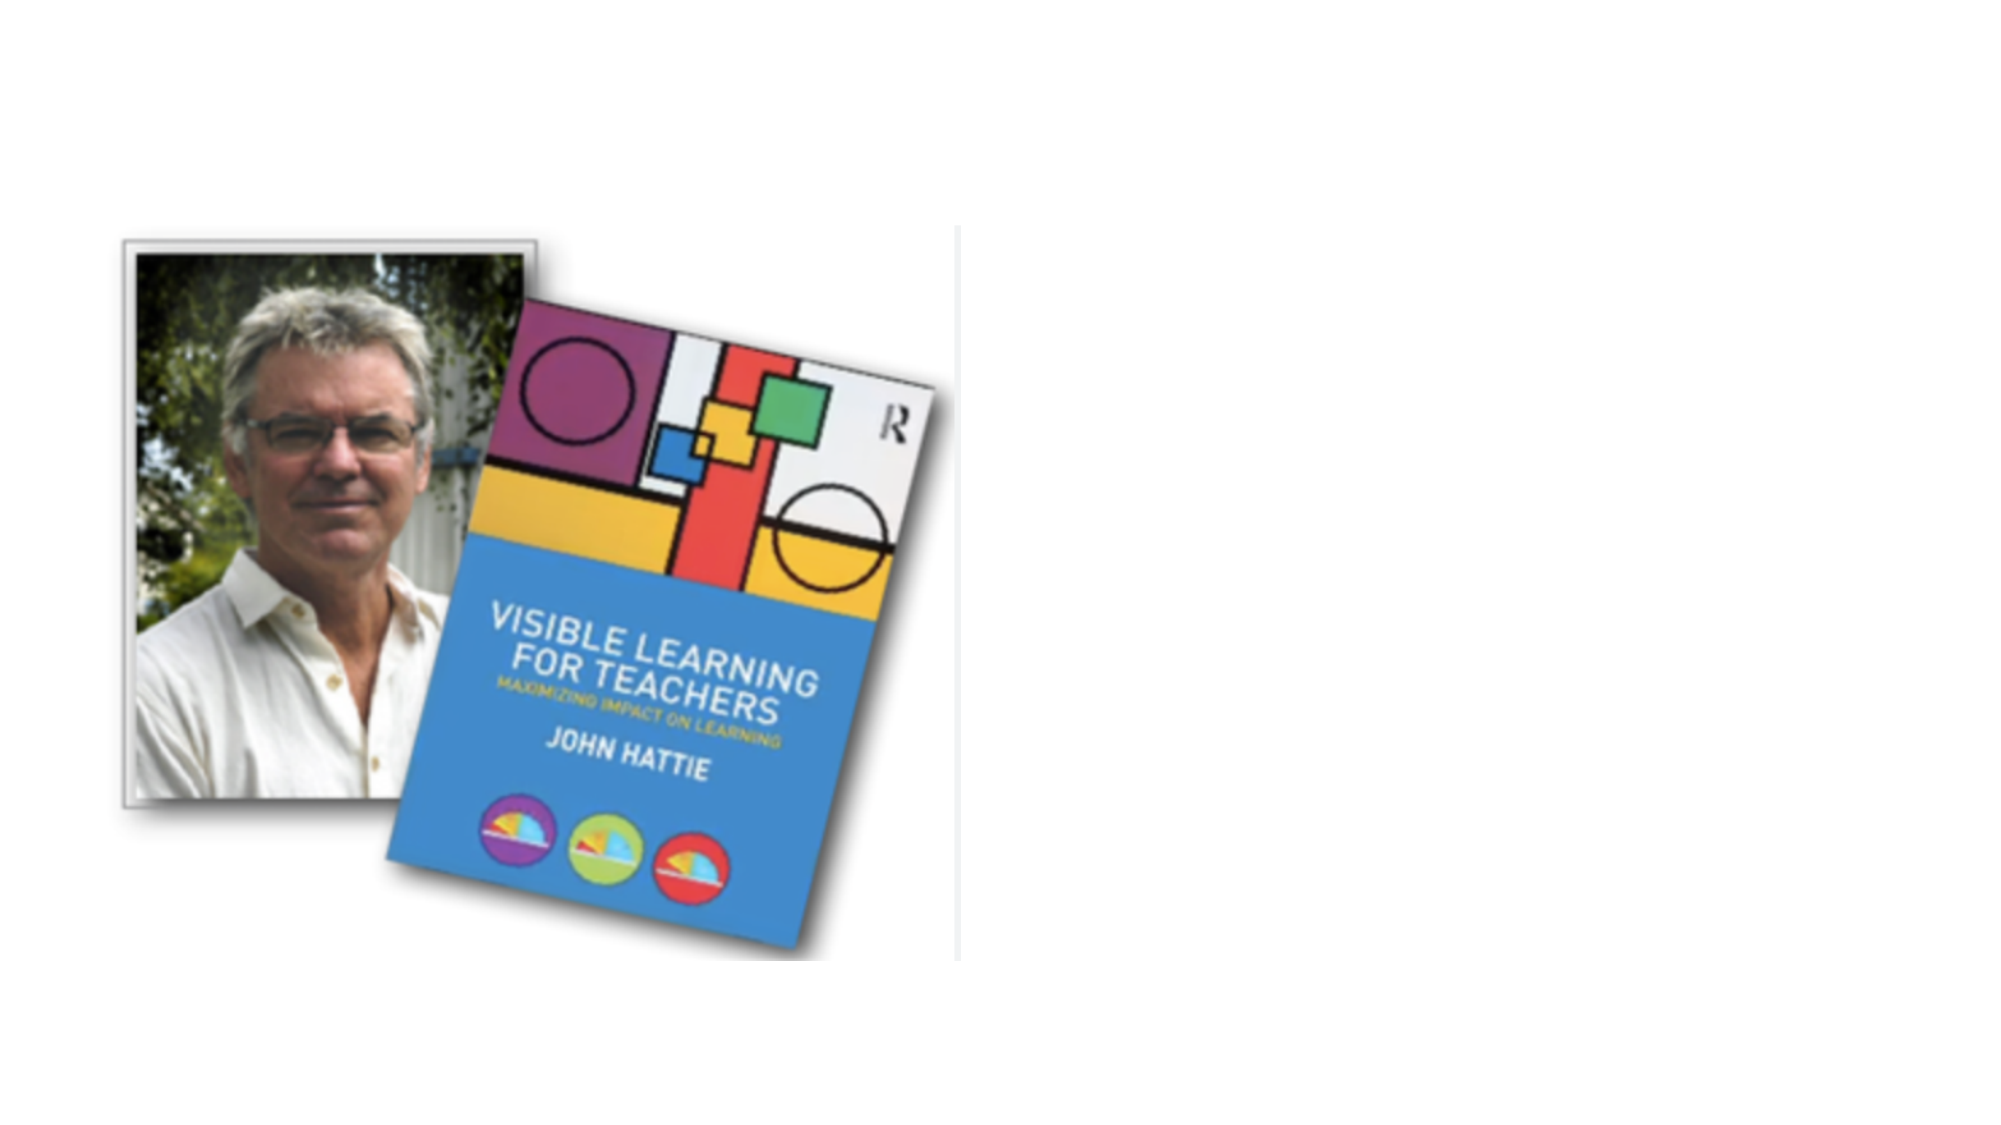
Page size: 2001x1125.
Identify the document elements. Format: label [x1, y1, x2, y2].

picture [96, 214, 961, 961]
